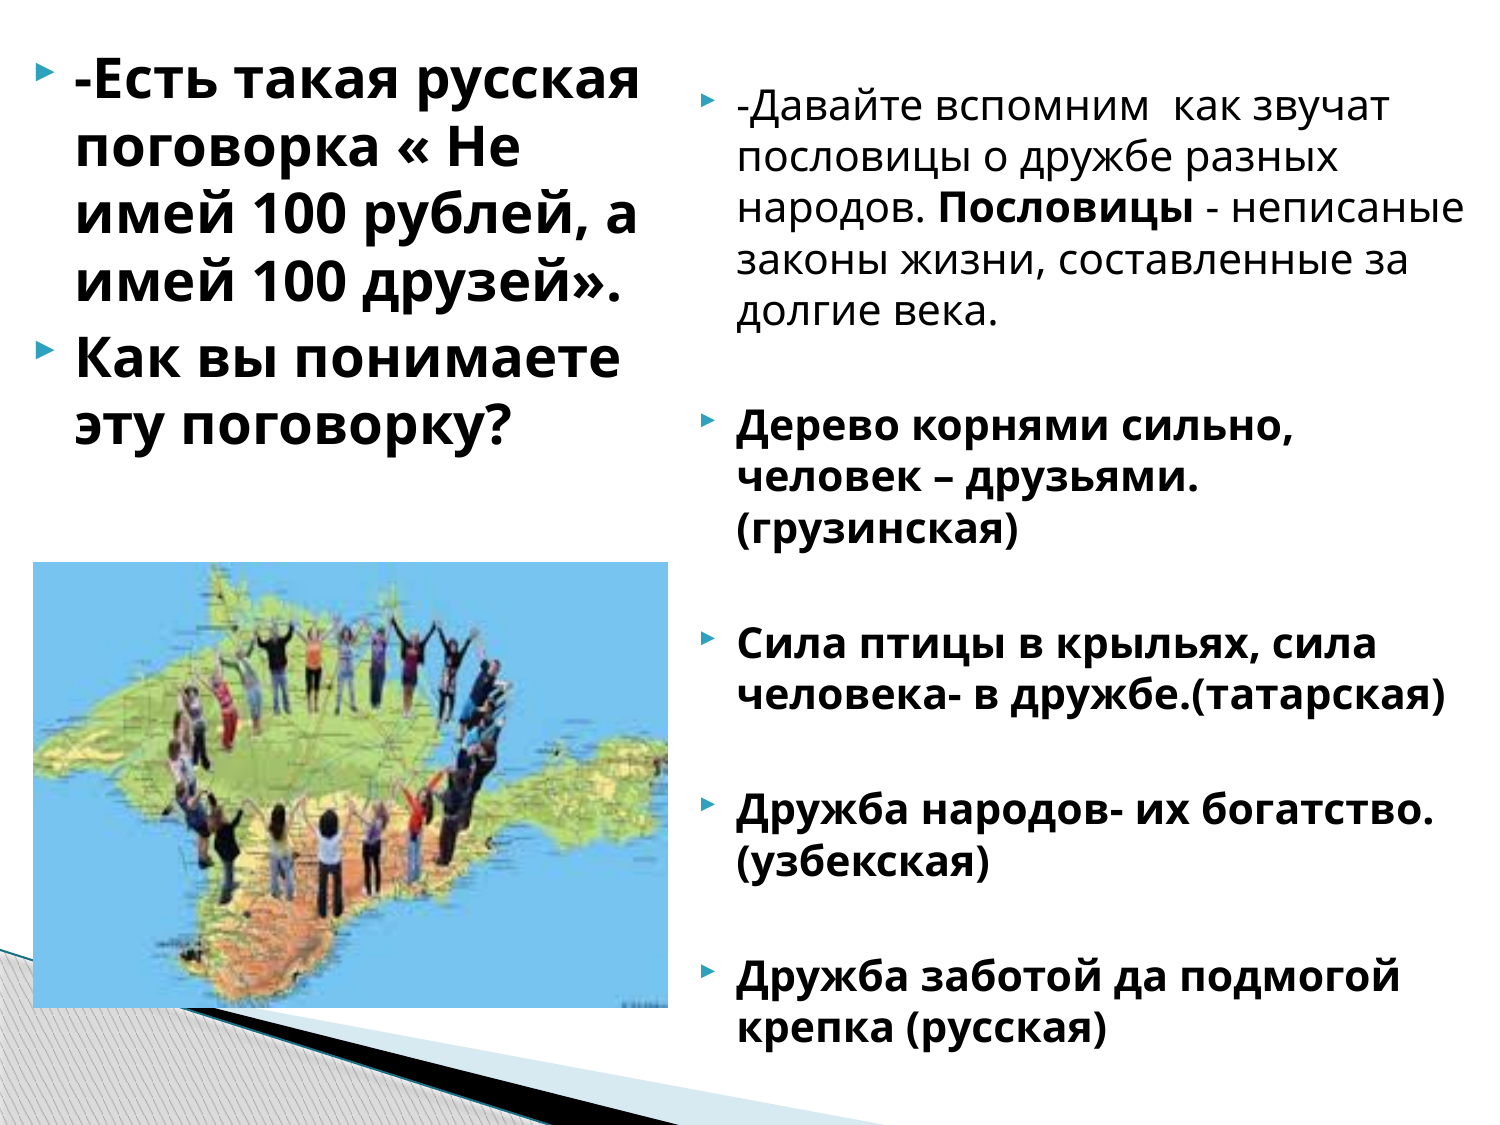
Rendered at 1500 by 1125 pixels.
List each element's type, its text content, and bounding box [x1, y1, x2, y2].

list -Давайте вспомним как звучат пословицы о дружбе разных народов. Пословицы - неписаные законы жизни, составленные за долгие века. Дерево корнями сильно, человек – друзьями. (грузинская) Сила птицы в крыльях, сила человека- в дружбе.(татарская) Дружба народов- их богатство. (узбекская) Дружба заботой да подмогой крепка (русская) [667, 70, 1500, 1079]
picture [32, 562, 669, 1009]
list -Есть такая русская поговорка « Не имей 100 рублей, а имей 100 друзей». Как вы понимаете эту поговорку? [0, 35, 663, 884]
